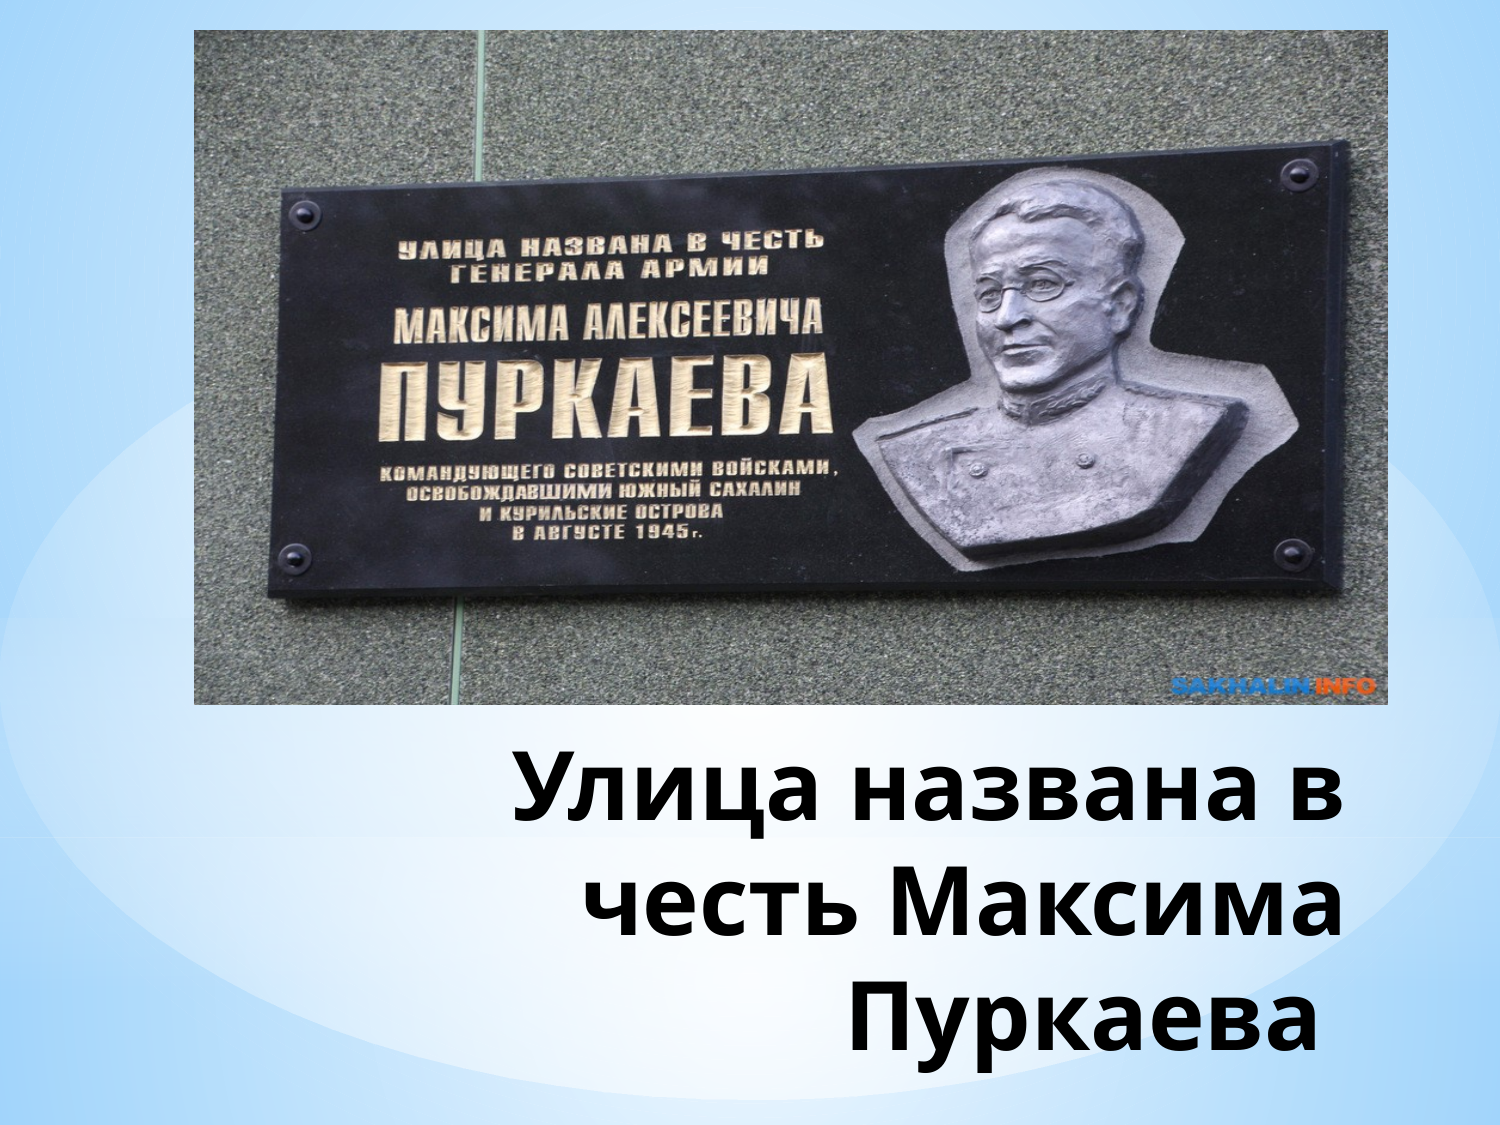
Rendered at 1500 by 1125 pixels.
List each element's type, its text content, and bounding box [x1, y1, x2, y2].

title Улица названа в честь Максима Пуркаева [294, 717, 1363, 905]
picture [194, 30, 1389, 705]
